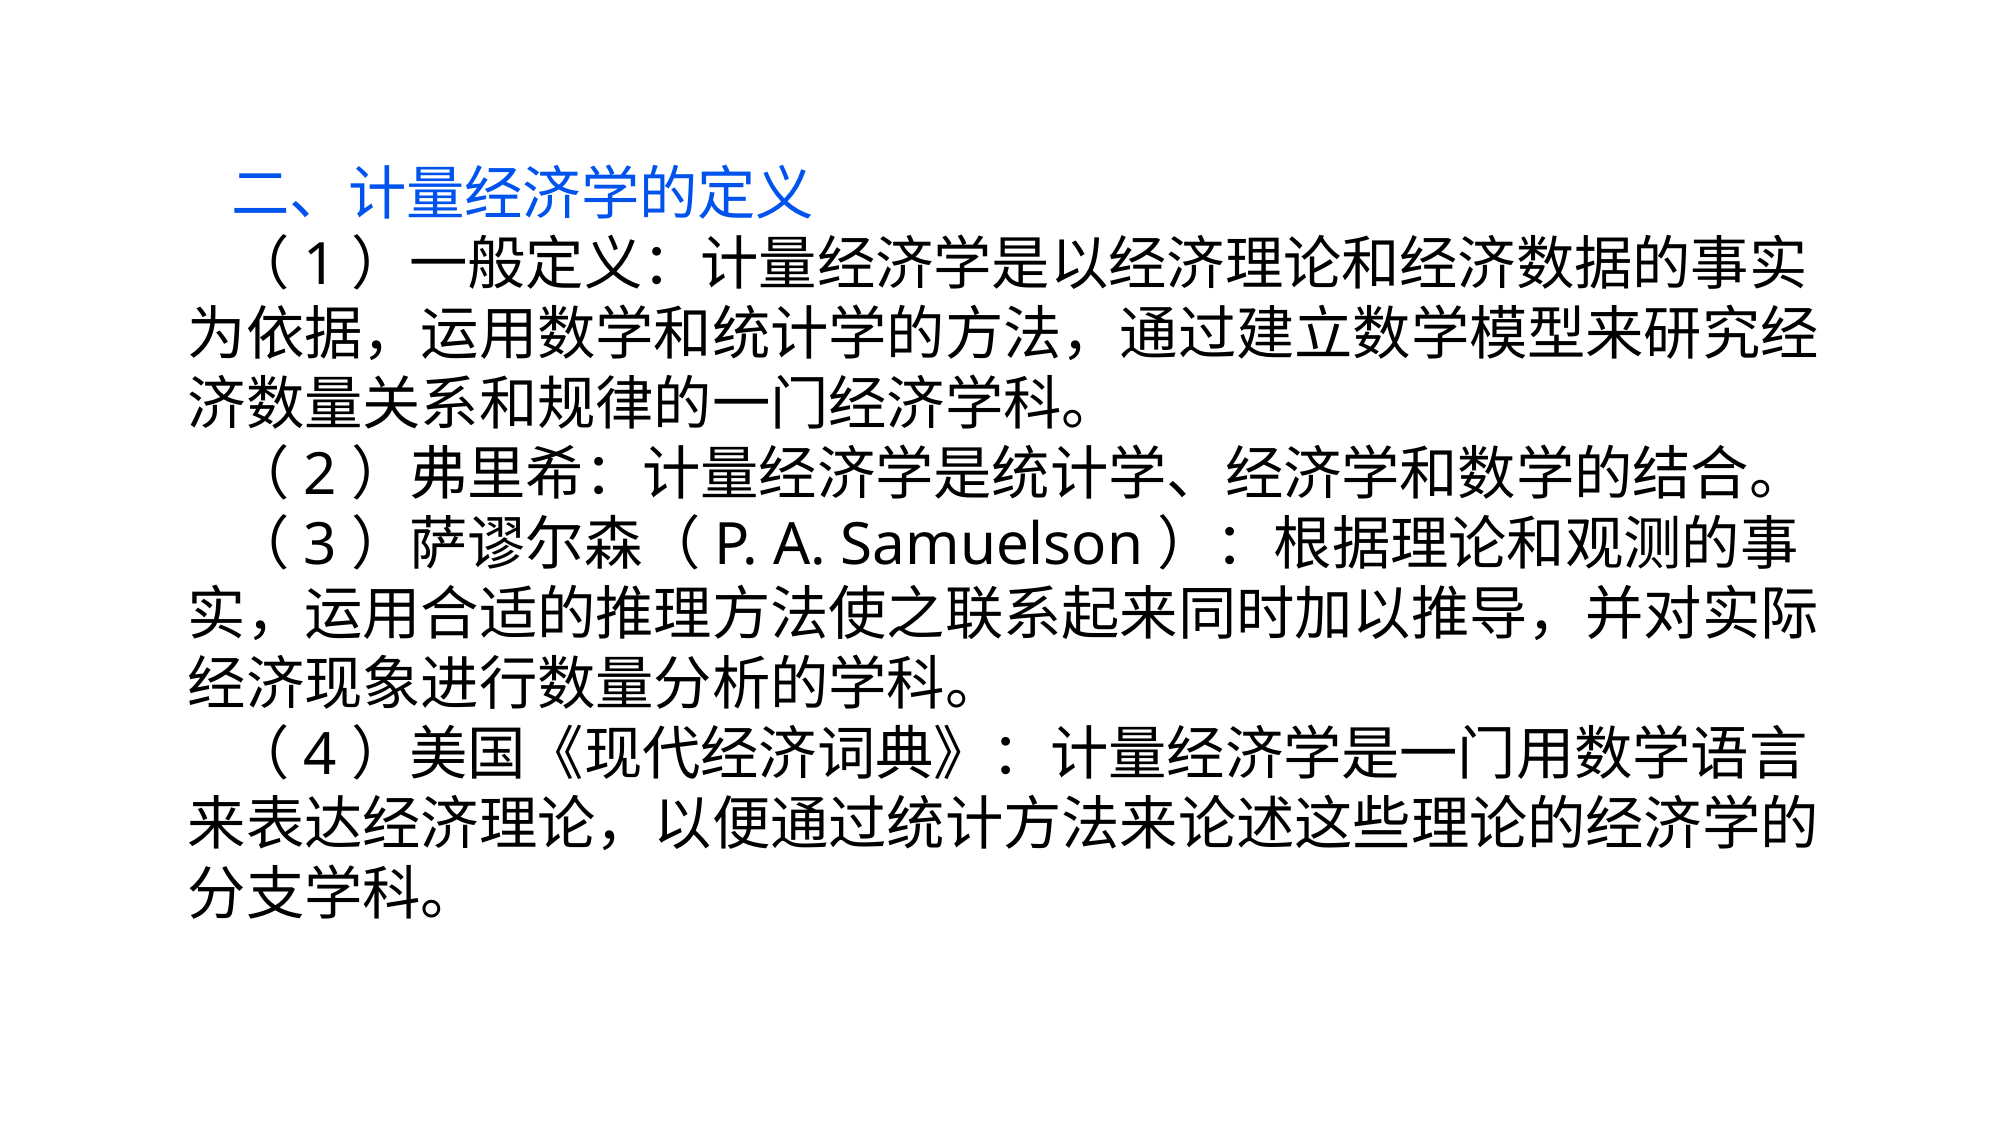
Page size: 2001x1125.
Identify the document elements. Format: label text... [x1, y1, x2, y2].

text_box 二、计量经济学的定义 （1）一般定义：计量经济学是以经济理论和经济数据的事实为依据，运用数学和统计学的方法，通过建立数学模型来研究经济数量关系和规律的一门经济学科。 （2）弗里希：计量经济学是统计学、经济学和数学的结合。 （3）萨谬尔森（P. A. Samuelson）：根据理论和观测的事实，运用合适的推理方法使之联系起来同时加以推导，并对实际经济现象进行数量分析的学科。 （4）美国《现代经济词典》：计量经济学是一门用数学语言来表达经济理论，以便通过统计方法来论述这些理论的经济学的分支学科。 [173, 149, 1850, 934]
